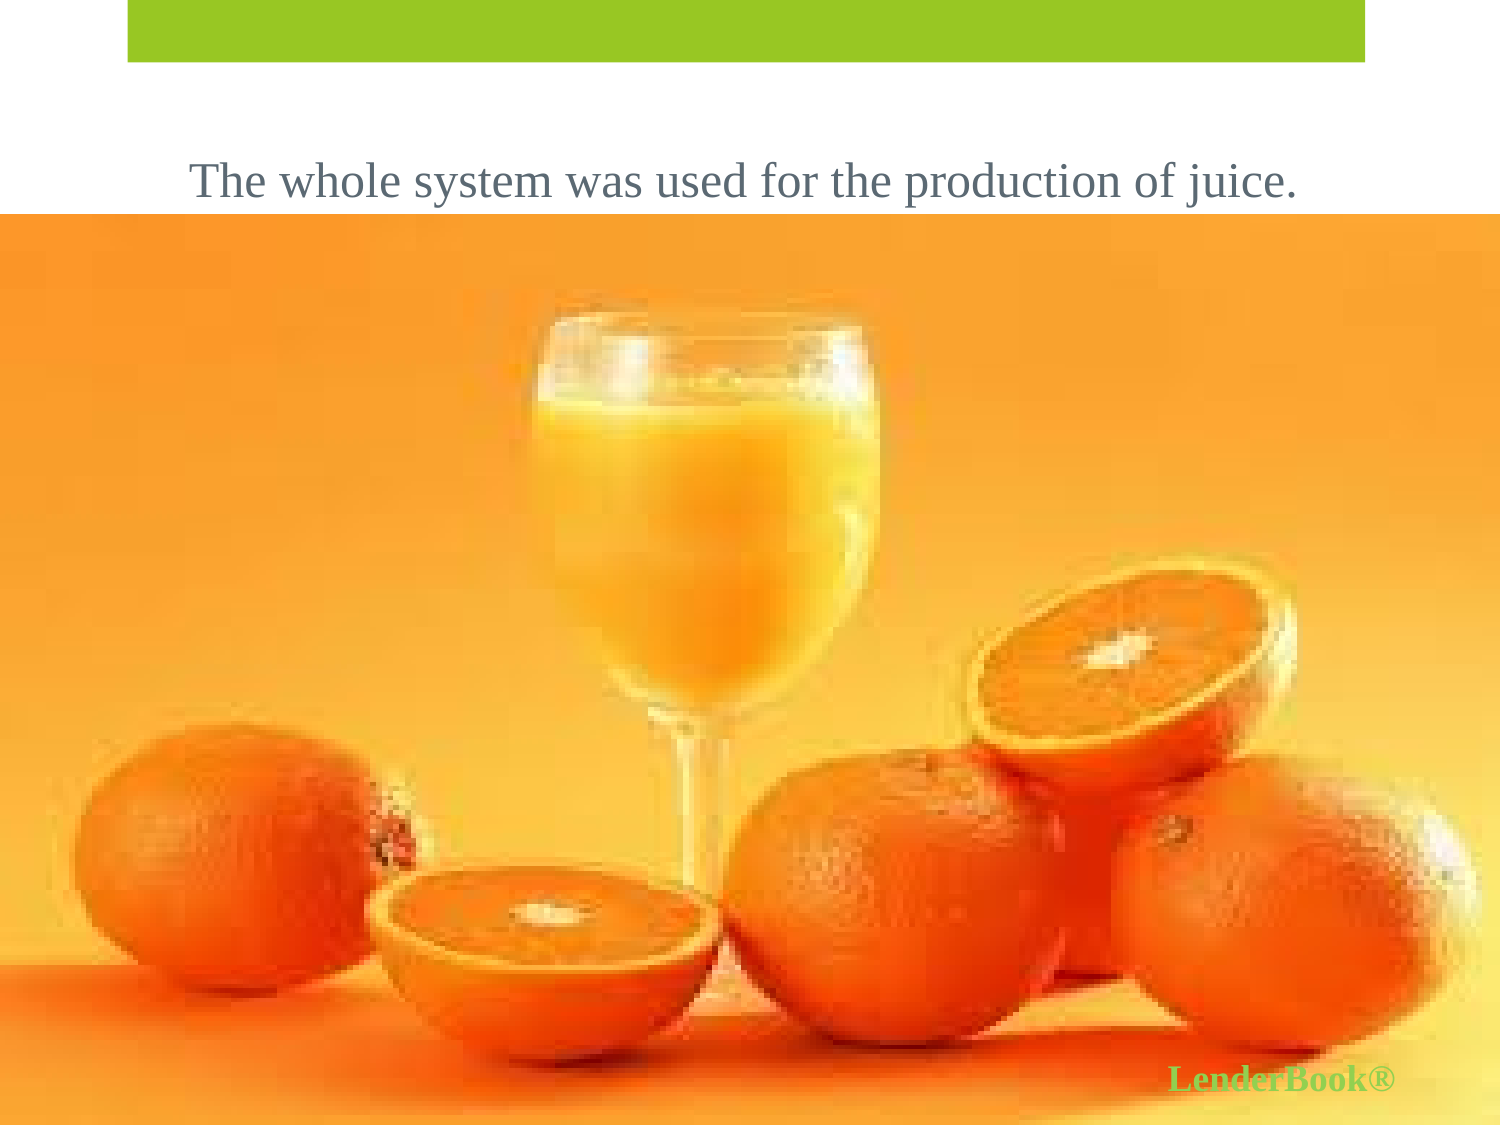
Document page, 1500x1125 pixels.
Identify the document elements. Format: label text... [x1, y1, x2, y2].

picture [0, 214, 1500, 1125]
list The whole system was used for the production of juice. [125, 112, 1363, 214]
